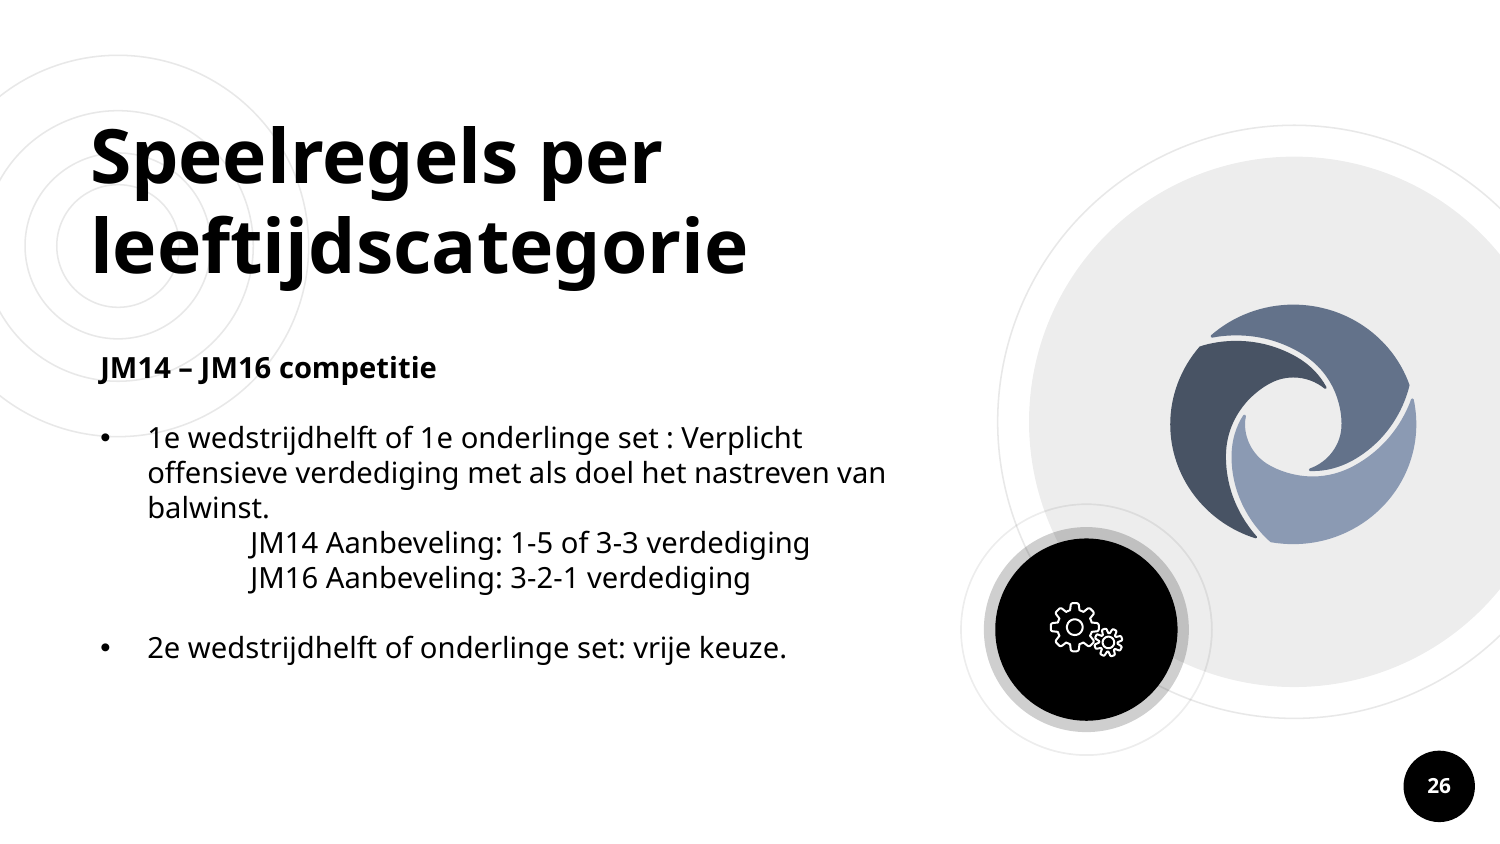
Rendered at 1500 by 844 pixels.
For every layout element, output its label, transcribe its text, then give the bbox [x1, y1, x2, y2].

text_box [959, 503, 1213, 757]
text_box JM14 – JM16 competitie 1e wedstrijdhelft of 1e onderlinge set : Verplicht offensieve verdediging met als doel het nastreven van balwinst. JM14 Aanbeveling: 1-5 of 3-3 verdediging JM16 Aanbeveling: 3-2-1 verdediging 2e wedstrijdhelft of onderlinge set: vrije keuze. [85, 342, 940, 672]
slide_number 26 [1403, 750, 1475, 823]
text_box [1050, 602, 1123, 657]
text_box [1169, 304, 1417, 545]
title Speelregels per leeftijdscategorie [75, 191, 1095, 304]
